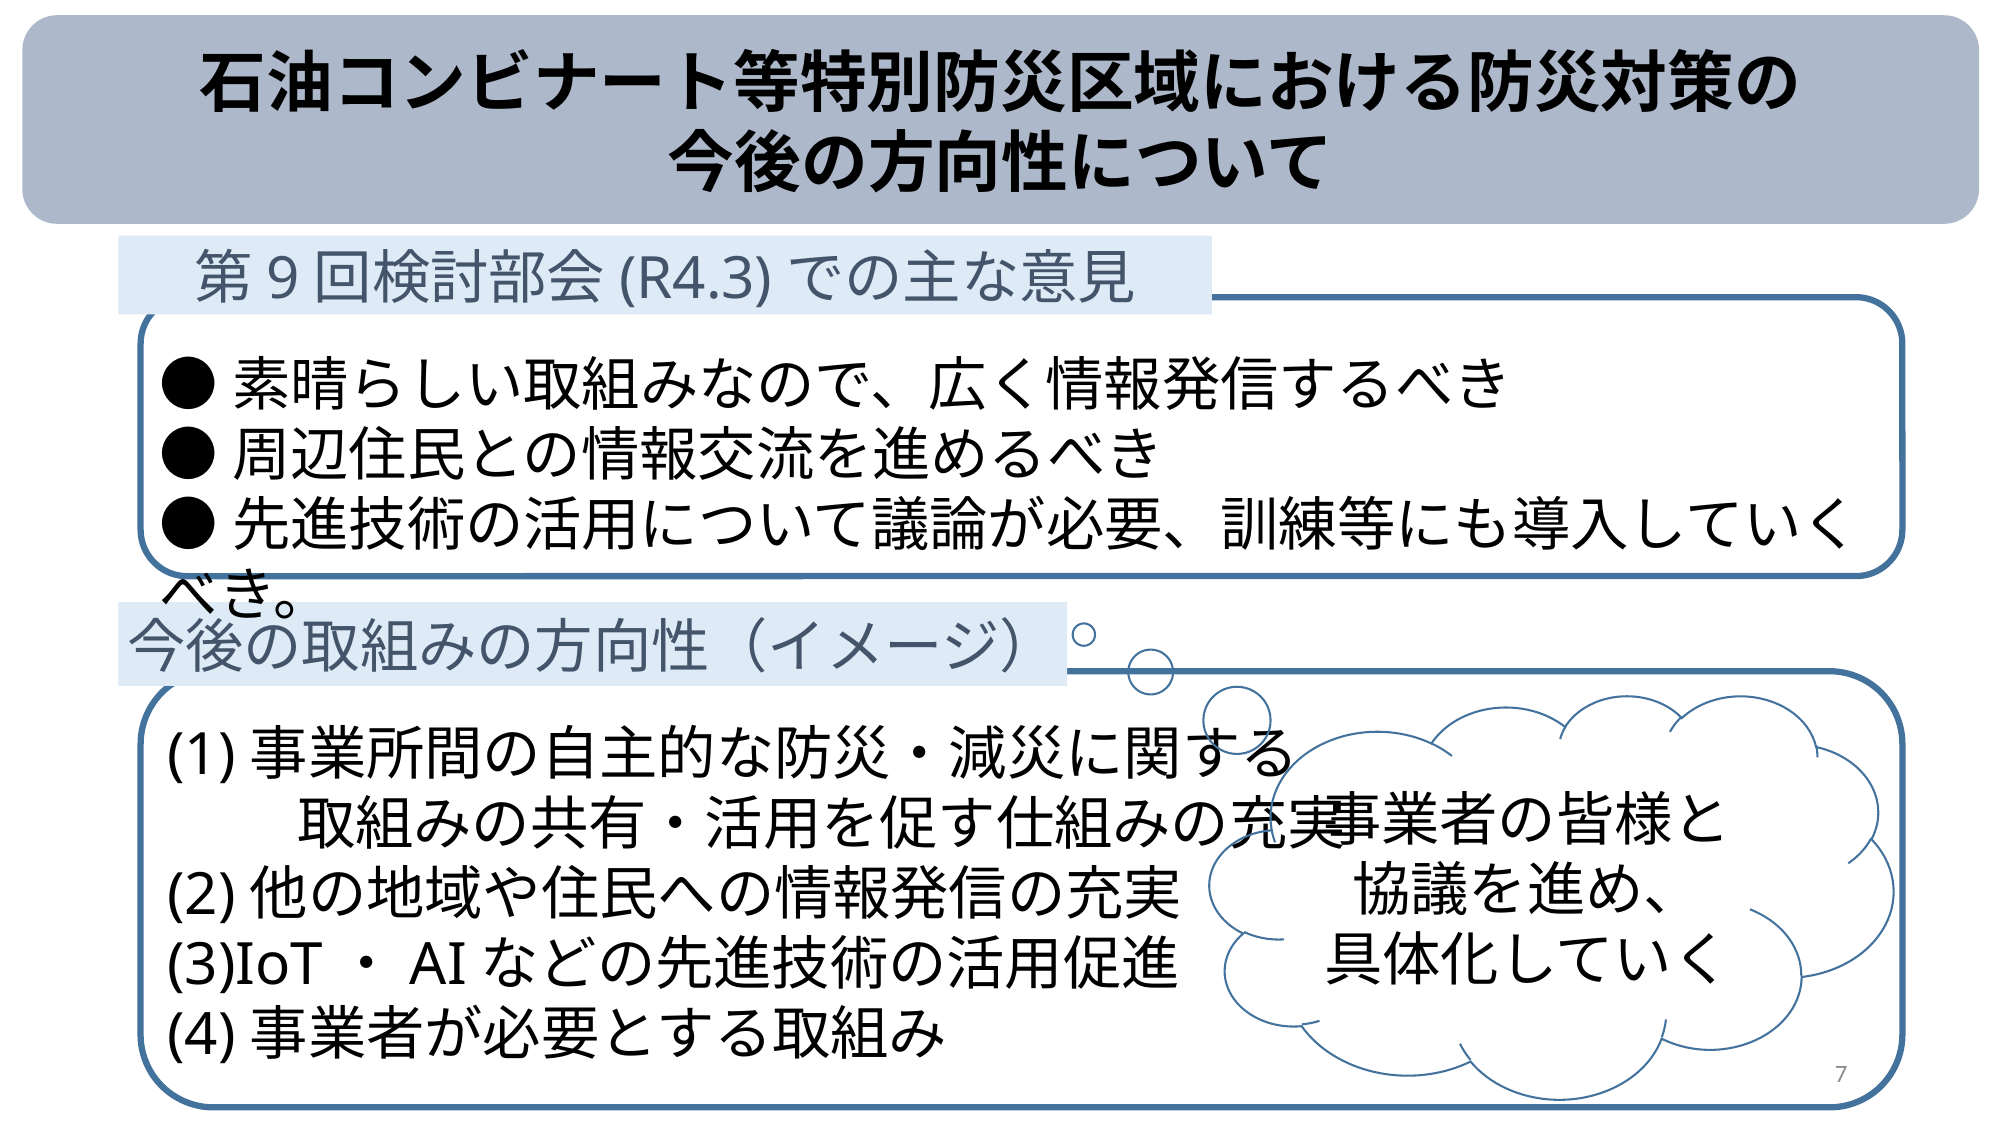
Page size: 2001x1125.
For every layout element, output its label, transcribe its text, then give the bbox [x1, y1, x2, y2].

text_box 第9回検討部会(R4.3)での主な意見 [117, 235, 1213, 315]
text_box 石油コンビナート等特別防災区域における防災対策の 今後の方向性について [21, 14, 1981, 225]
text_box ●素晴らしい取組みなので、広く情報発信するべき ●周辺住民との情報交流を進めるべき ●先進技術の活用について議論が必要、訓練等にも導入していくべき。 [139, 296, 1904, 578]
slide_number 7 [1412, 1042, 1863, 1103]
text_box (1)事業所間の自主的な防災・減災に関する 取組みの共有・活用を促す仕組みの充実 (2)他の地域や住民への情報発信の充実 (3)IoT・AIなどの先進技術の活用促進 (4)事業者が必要とする取組み [139, 670, 1904, 1109]
text_box 事業者の皆様と協議を進め、 具体化していく [1127, 648, 1175, 696]
text_box 事業者の皆様と協議を進め、 具体化していく [1202, 685, 1272, 755]
text_box 事業者の皆様と協議を進め、 具体化していく [1208, 695, 1895, 1077]
text_box 事業者の皆様と協議を進め、 具体化していく [1071, 622, 1097, 647]
text_box 今後の取組みの方向性（イメージ） [117, 601, 1068, 687]
